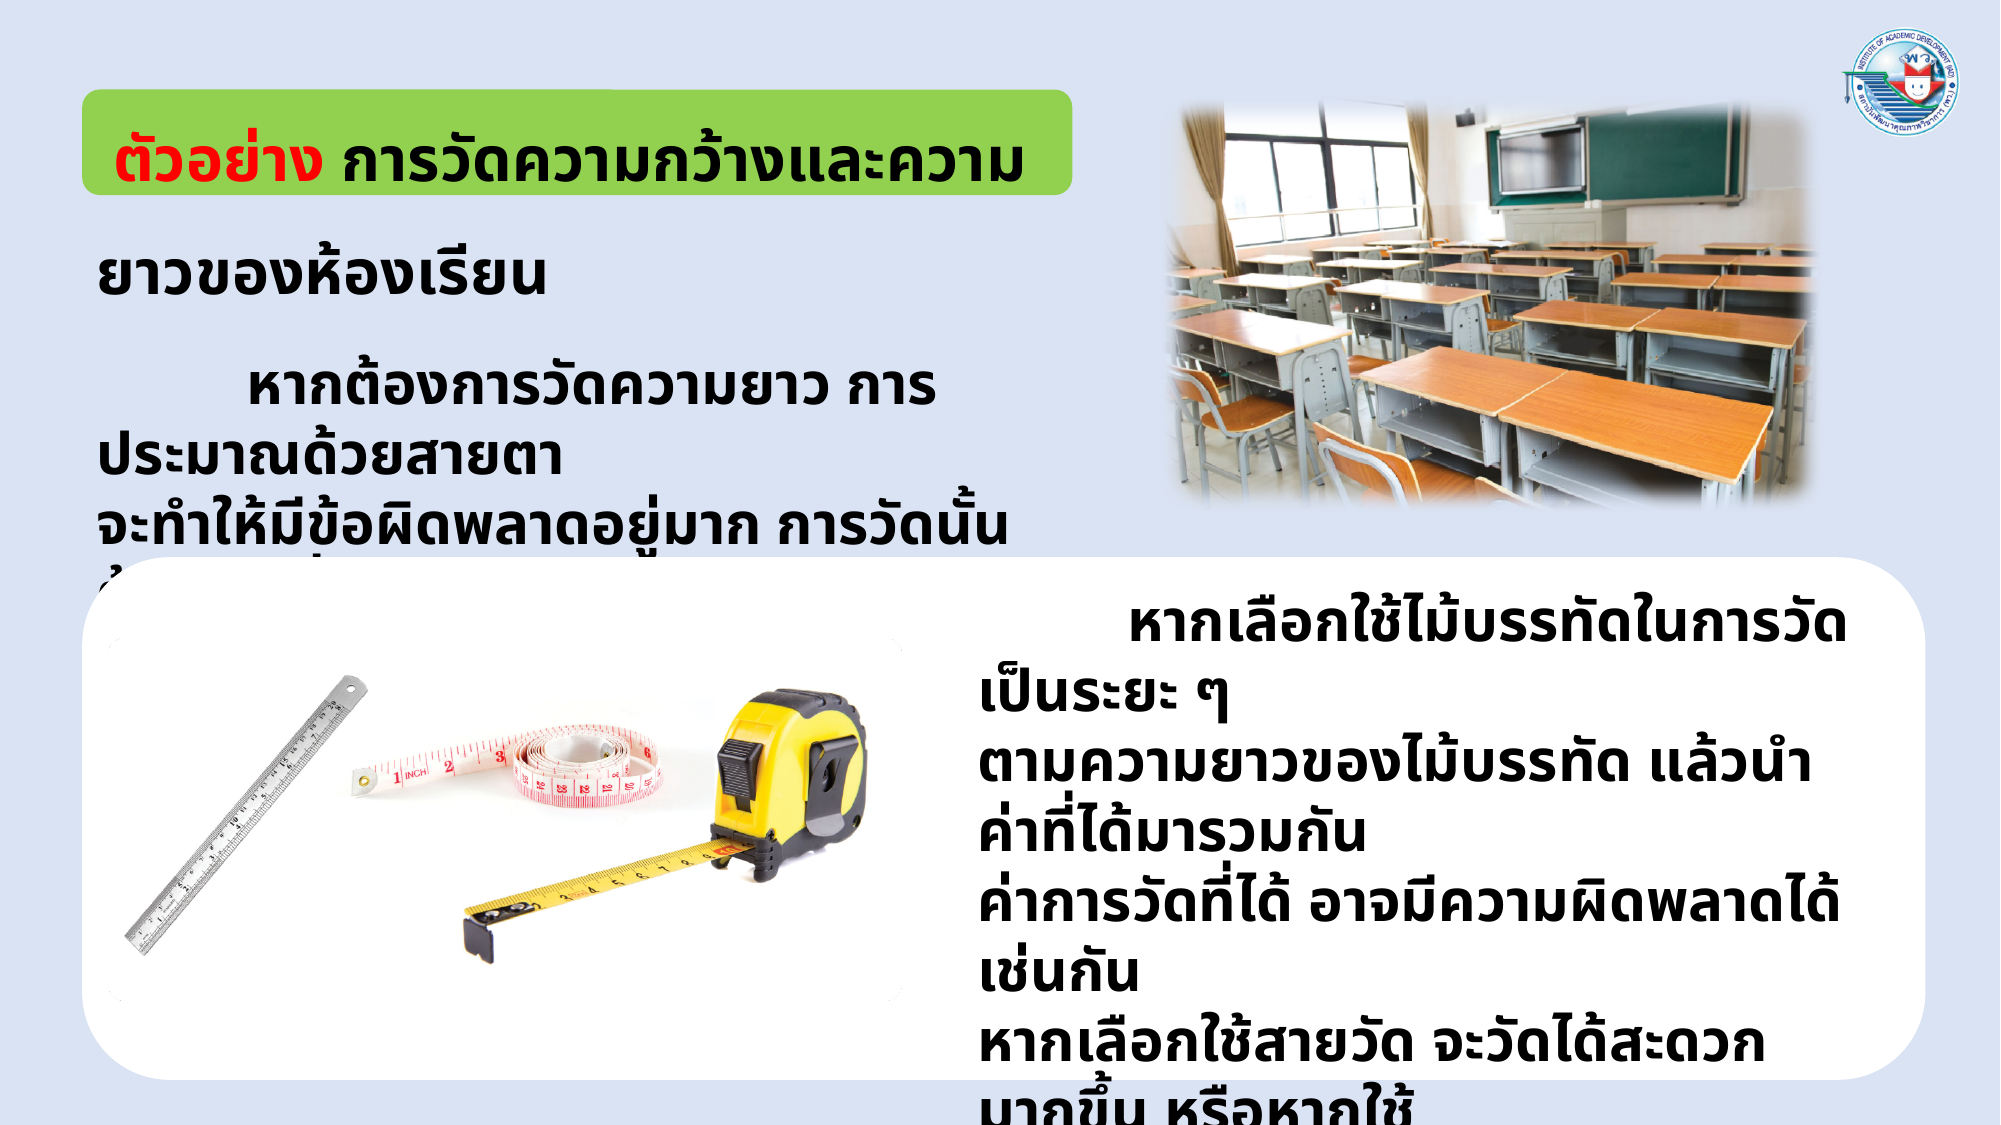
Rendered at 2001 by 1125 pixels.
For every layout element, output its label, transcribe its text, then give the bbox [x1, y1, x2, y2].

picture [1161, 96, 1822, 512]
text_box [82, 557, 1926, 1087]
picture [1840, 27, 1960, 137]
text_box ตัวอย่าง การวัดความกว้างและความยาวของห้องเรียน หากต้องการวัดความยาว การประมาณด้วยสายตา จะทำให้มีข้อผิดพลาดอยู่มาก การวัดนั้นต้องมีเครื่องมือวัด ที่เหมาะสม เพื่อให้ได้ค่าการวัดที่ถูกต้อง โดยเครื่องมือ สำหรับการวัดมีหลายชนิด เช่น ไม้บรรทัด สายวัด ตลับเมตร [82, 74, 1112, 557]
